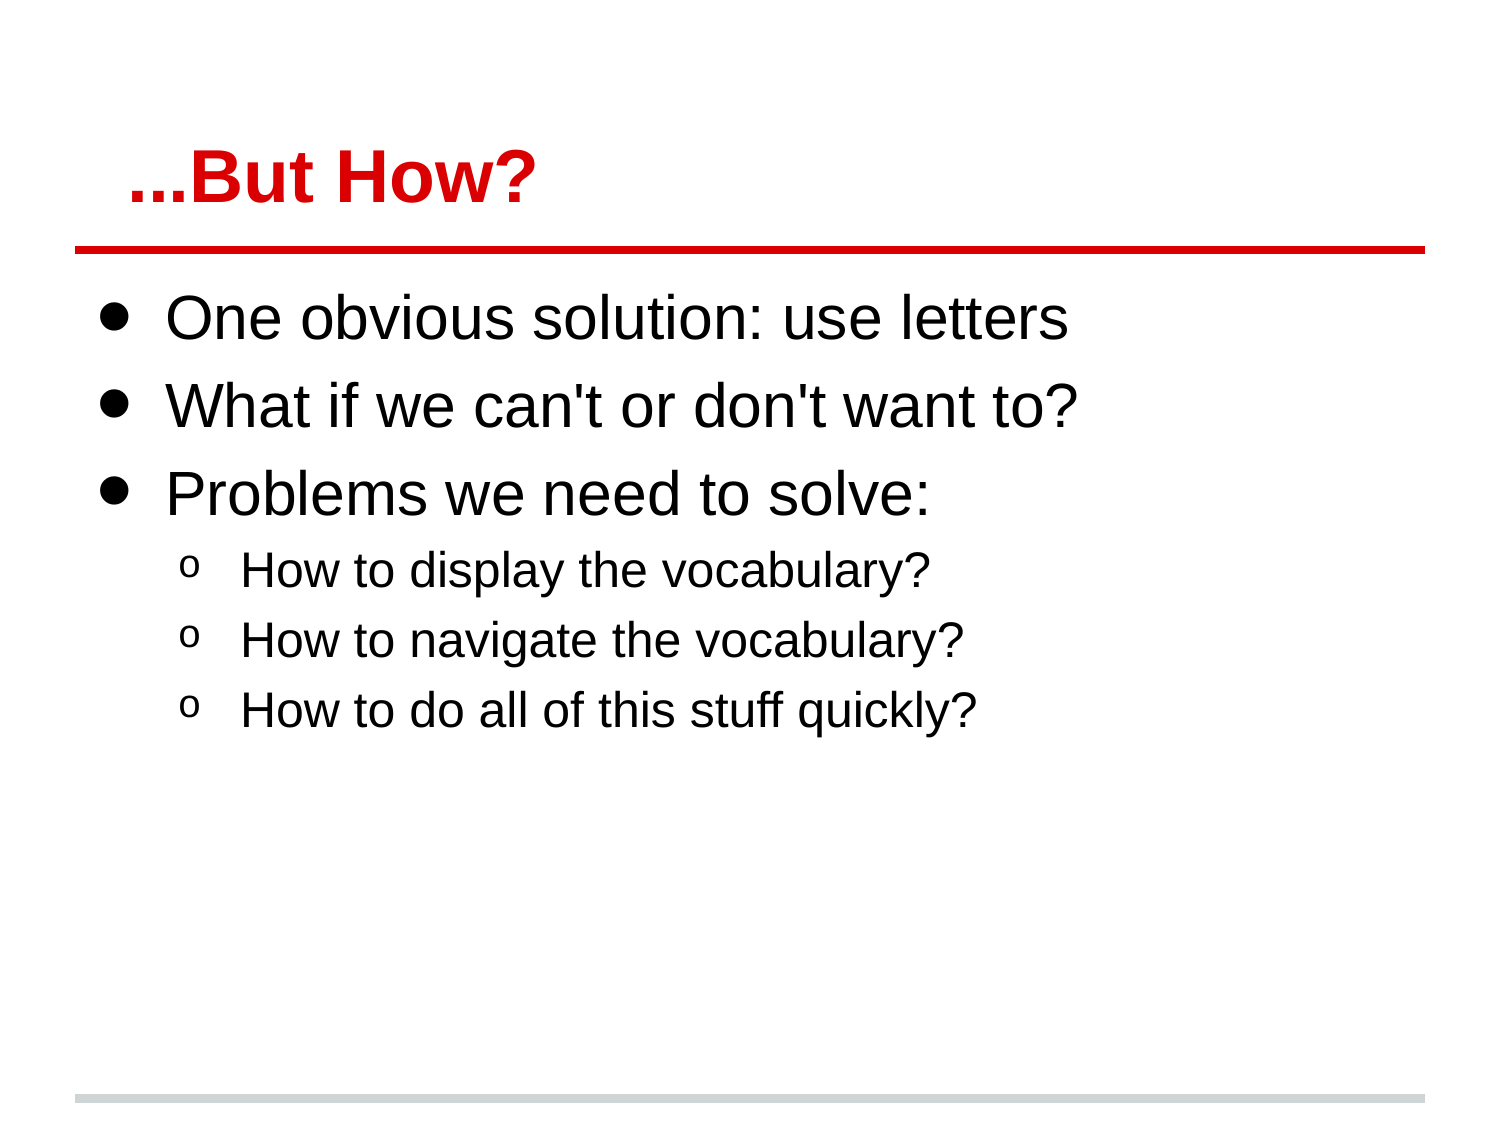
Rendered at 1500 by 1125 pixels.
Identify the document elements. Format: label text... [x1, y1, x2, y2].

list One obvious solution: use letters What if we can't or don't want to? Problems we need to solve: How to display the vocabulary? How to navigate the vocabulary? How to do all of this stuff quickly? [75, 262, 1425, 1078]
title ...But How? [75, 45, 1425, 233]
